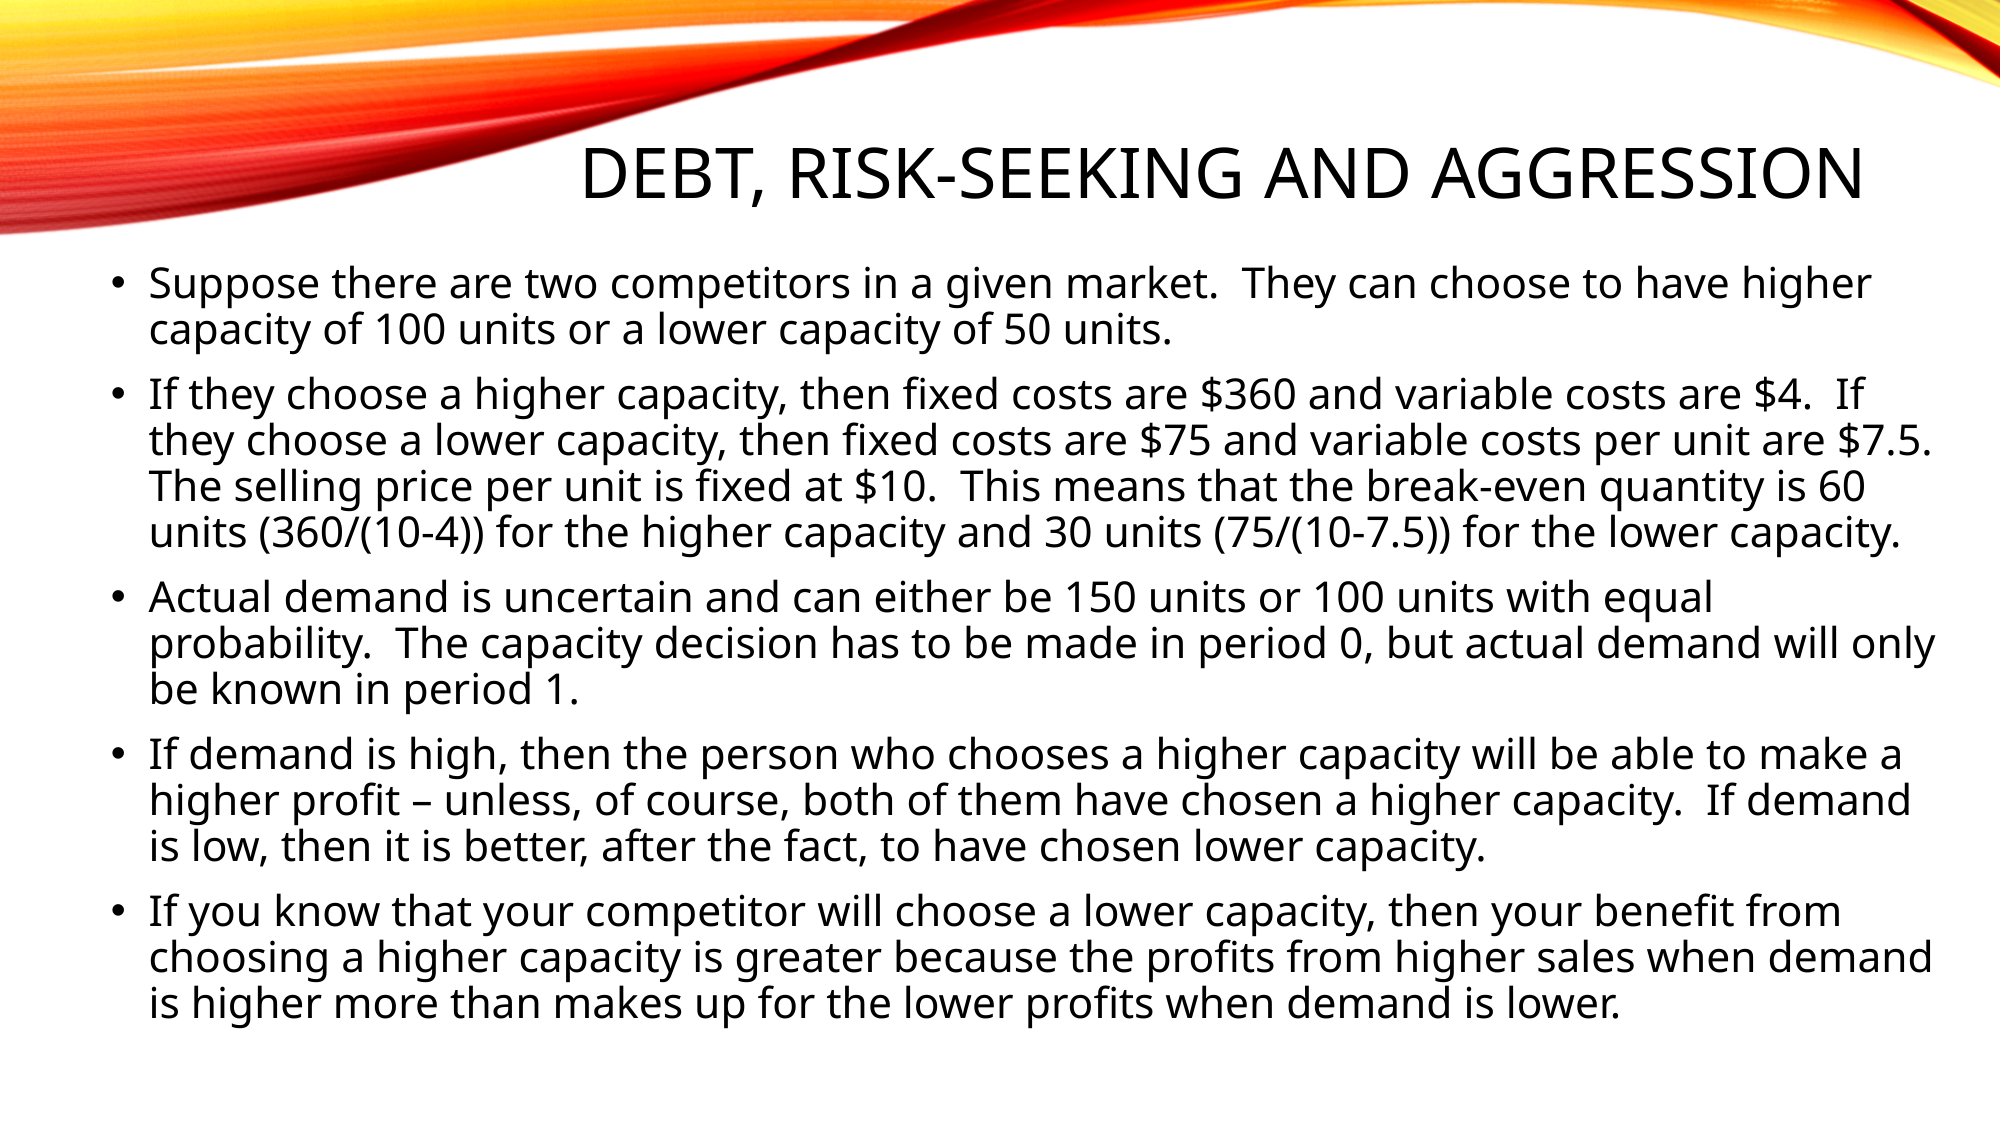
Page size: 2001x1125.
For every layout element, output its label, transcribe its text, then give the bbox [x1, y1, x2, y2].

title Debt, Risk-seeking and Aggression [334, 130, 1884, 223]
picture [0, 0, 2000, 237]
list Suppose there are two competitors in a given market. They can choose to have higher capacity of 100 units or a lower capacity of 50 units. If they choose a higher capacity, then fixed costs are $360 and variable costs are $4. If they choose a lower capacity, then fixed costs are $75 and variable costs per unit are $7.5. The selling price per unit is fixed at $10. This means that the break-even quantity is 60 units (360/(10-4)) for the higher capacity and 30 units (75/(10-7.5)) for the lower capacity. Actual demand is uncertain and can either be 150 units or 100 units with equal probability. The capacity decision has to be made in period 0, but actual demand will only be known in period 1. If demand is high, then the person who chooses a higher capacity will be able to make a higher profit – unless, of course, both of them have chosen a higher capacity. If demand is low, then it is better, after the fact, to have chosen lower capacity. If you know that your competitor will choose a lower capacity, then your benefit from choosing a higher capacity is greater because the profits from higher sales when demand is higher more than makes up for the lower profits when demand is lower. [95, 254, 1963, 1067]
